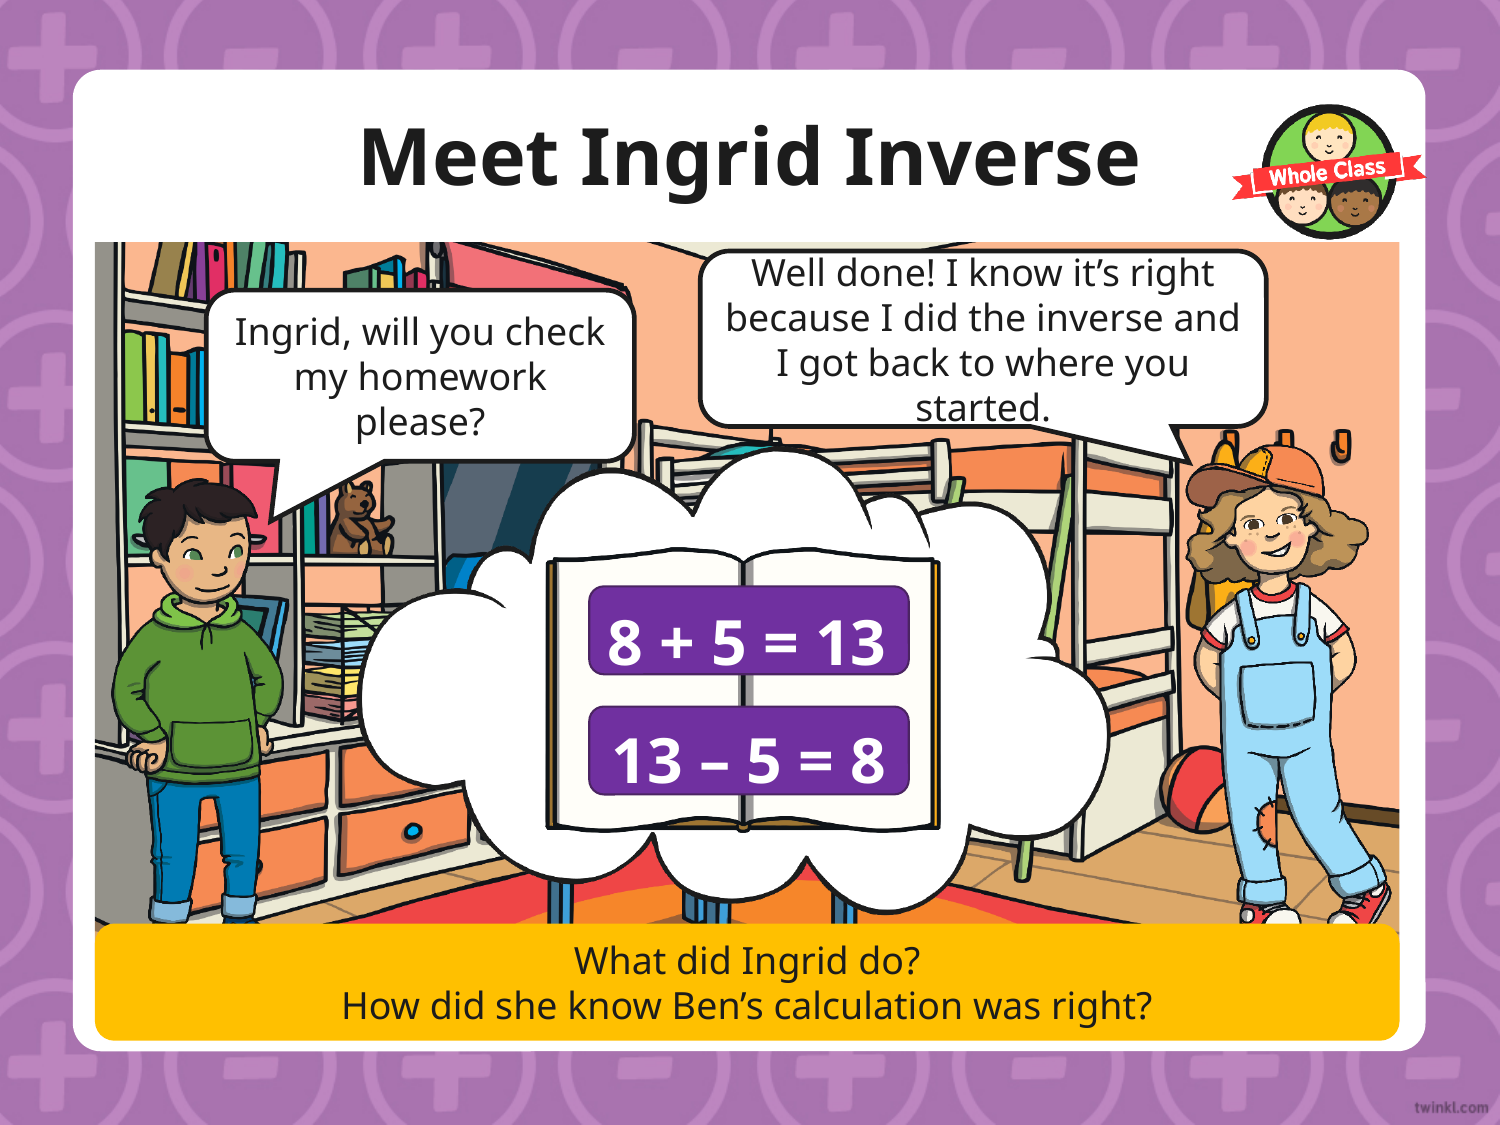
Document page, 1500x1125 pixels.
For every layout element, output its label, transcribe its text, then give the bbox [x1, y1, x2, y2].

picture [0, 0, 1500, 1125]
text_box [581, 706, 917, 797]
text_box Meet Ingrid Inverse [123, 99, 1376, 209]
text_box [356, 446, 1111, 934]
text_box What did Ingrid do? How did she know Ben’s calculation was right? [93, 942, 1401, 1042]
